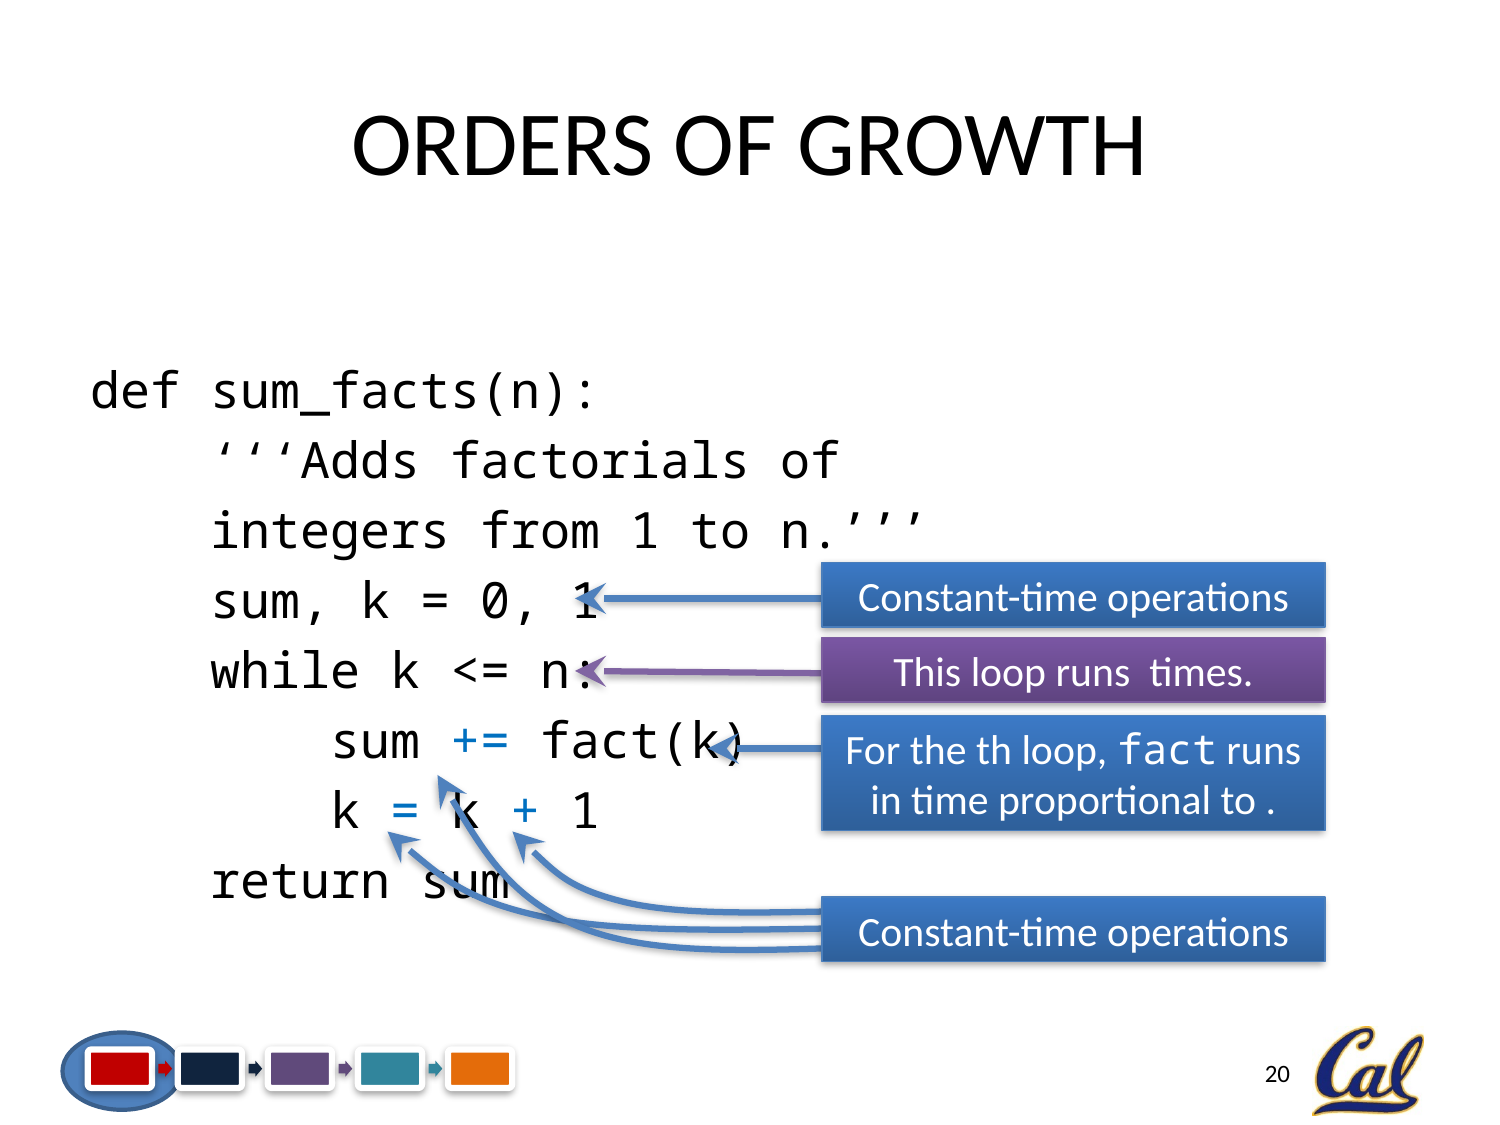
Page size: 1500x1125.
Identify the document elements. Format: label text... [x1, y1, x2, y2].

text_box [574, 562, 1326, 629]
list def sum_facts(n): ‘‘‘Adds factorials of integers from 1 to n.’’’ sum, k = 0, 1 while k <= n: sum += fact(k) k = k + 1 return sum [75, 262, 1425, 1005]
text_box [387, 774, 1326, 963]
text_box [707, 715, 1326, 774]
picture [1312, 1026, 1424, 1116]
title Orders of Growth [75, 45, 1425, 233]
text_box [574, 637, 1326, 704]
